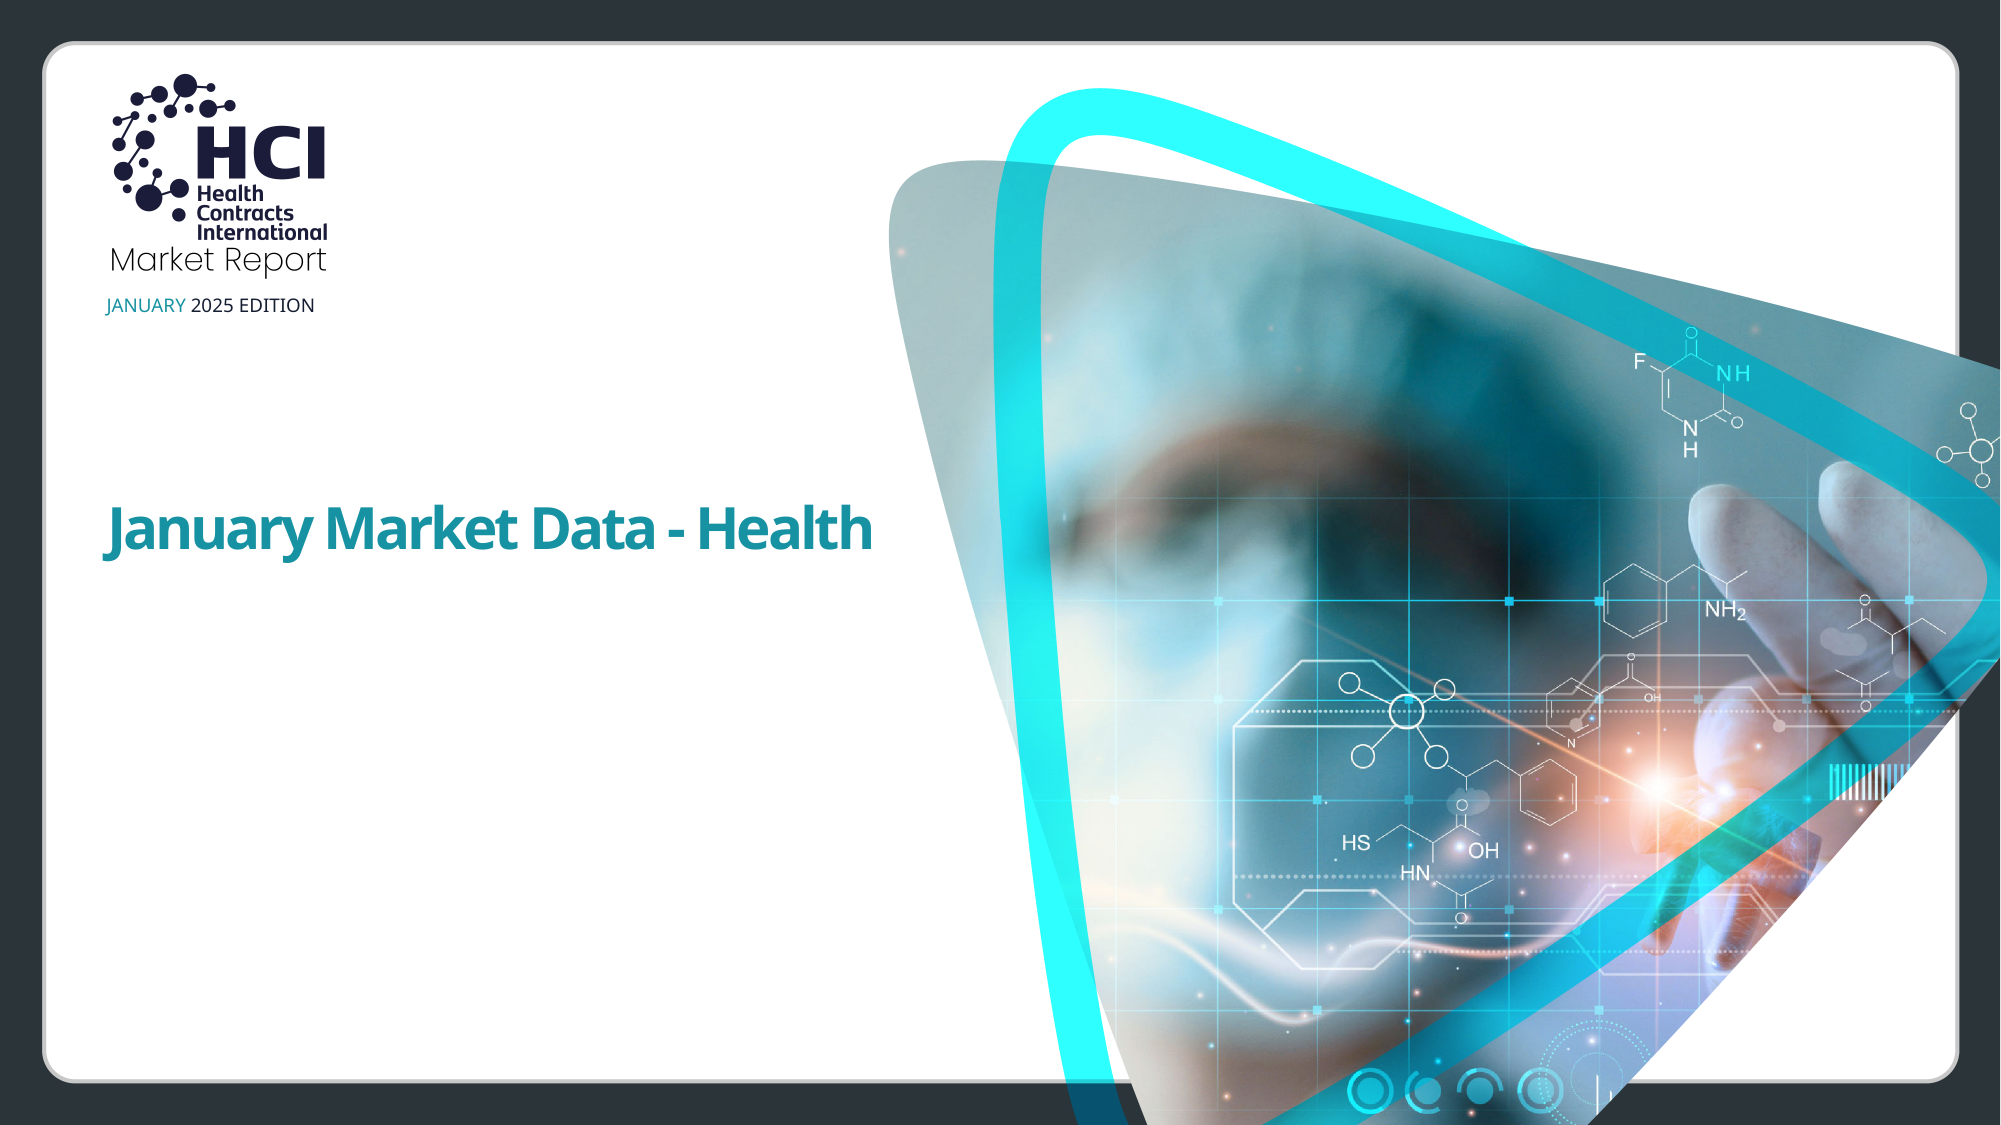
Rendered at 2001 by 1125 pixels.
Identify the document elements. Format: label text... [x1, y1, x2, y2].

text_box JANUARY 2025 EDITION [91, 281, 362, 324]
picture [0, 0, 2001, 1125]
text_box January Market Data - Health [92, 491, 931, 570]
